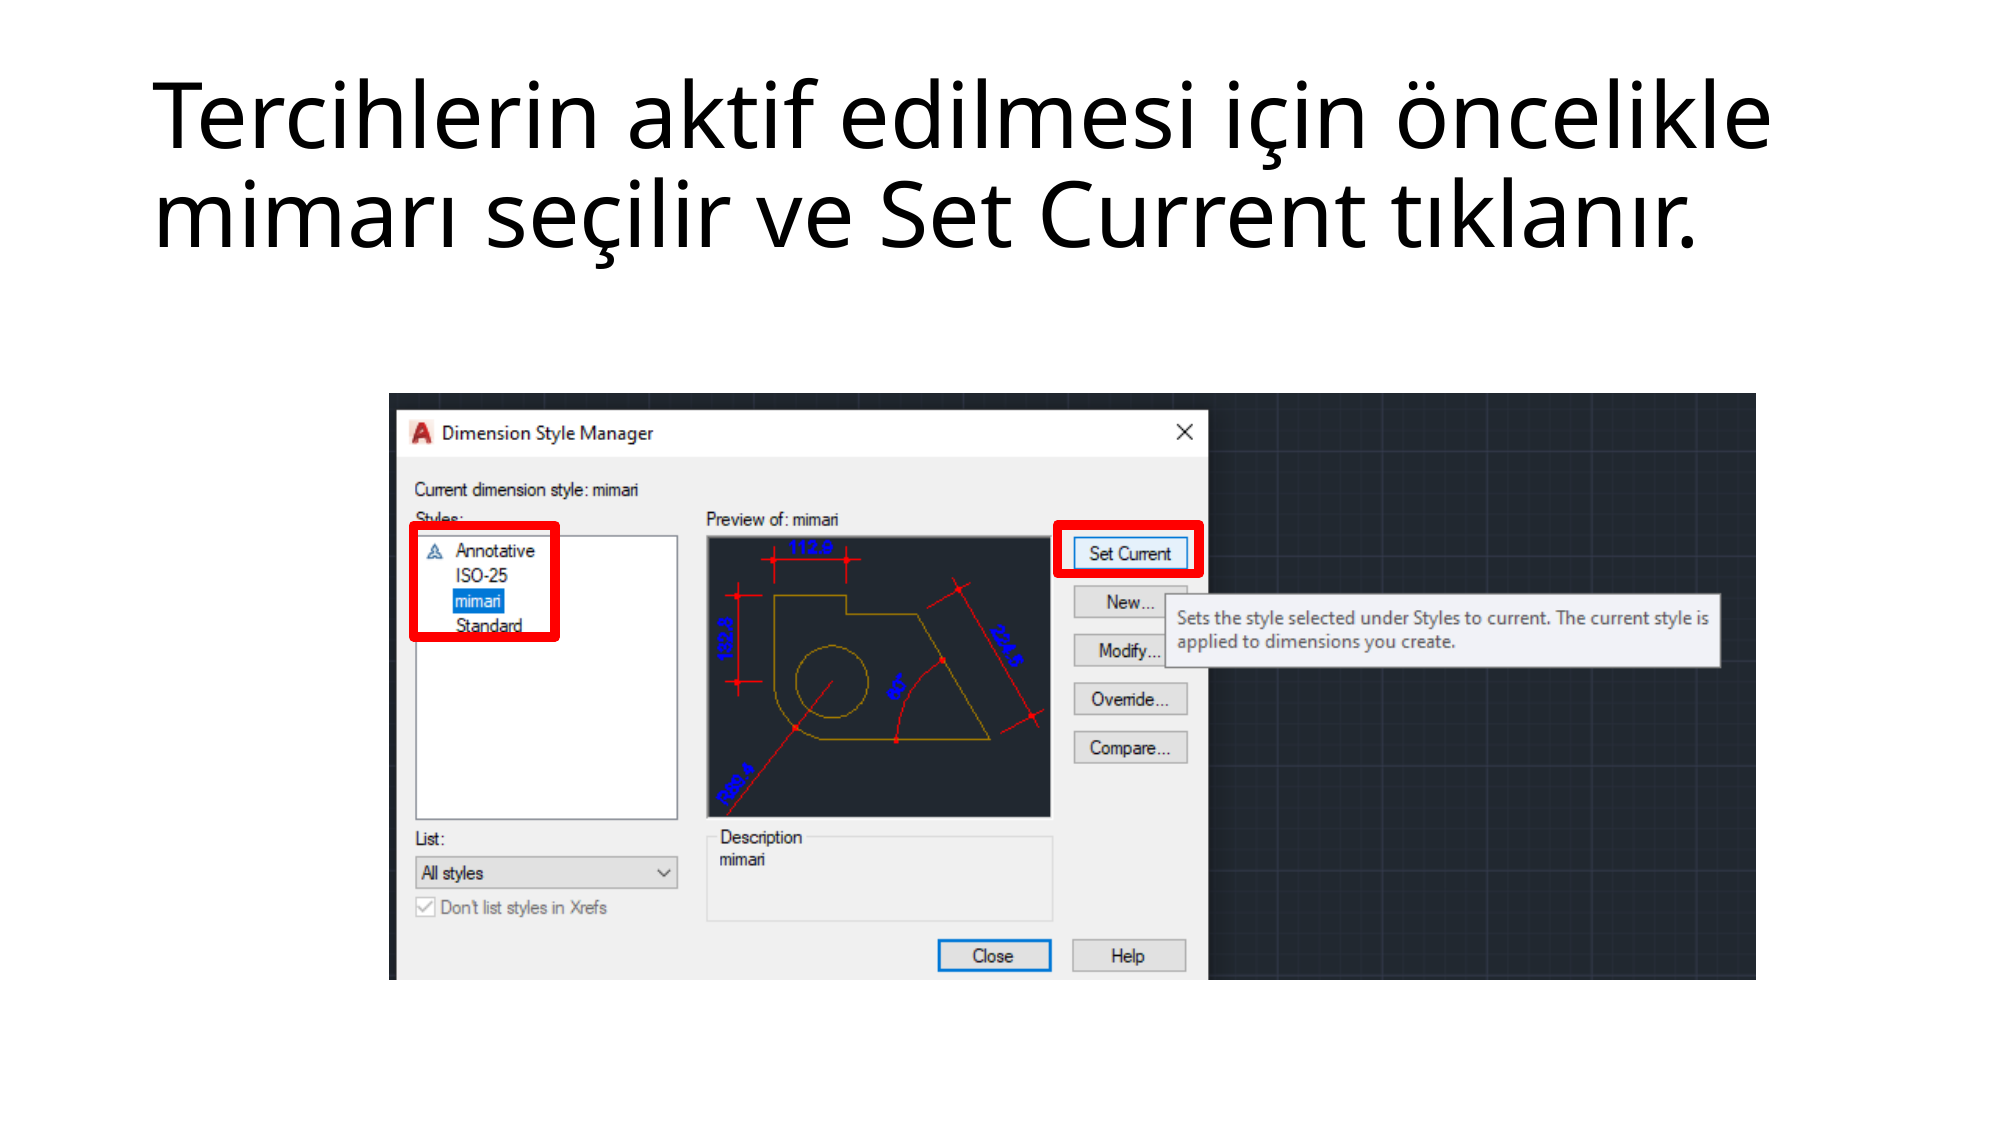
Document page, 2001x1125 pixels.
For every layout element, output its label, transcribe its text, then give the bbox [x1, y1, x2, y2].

title Tercihlerin aktif edilmesi için öncelikle mimarı seçilir ve Set Current tıklanır. [137, 59, 1863, 278]
picture [389, 393, 1756, 980]
